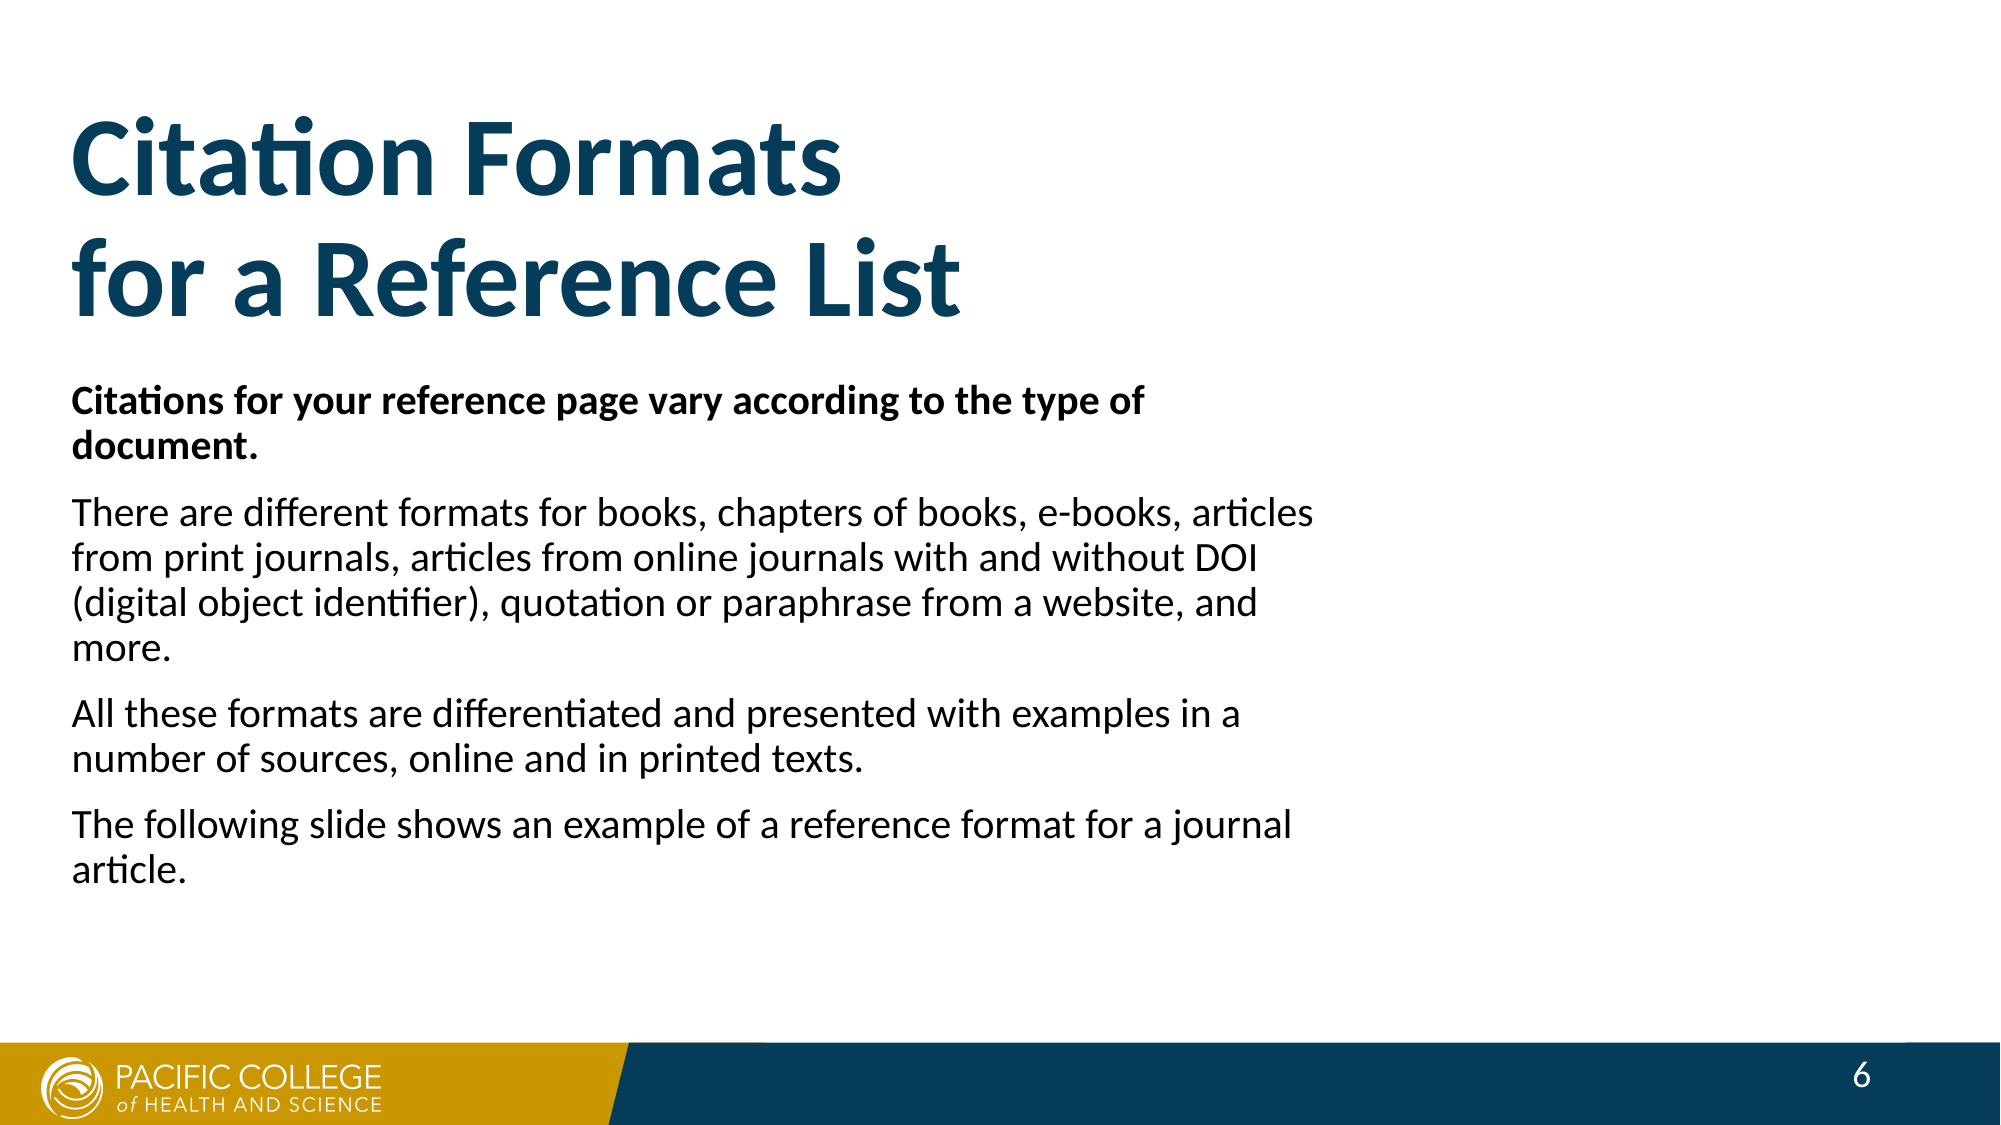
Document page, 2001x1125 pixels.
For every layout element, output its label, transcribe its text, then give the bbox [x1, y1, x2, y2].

slide_number 6 [1837, 1042, 2000, 1103]
picture [41, 1057, 381, 1119]
text_box Citations for your reference page vary according to the type of document. There are different formats for books, chapters of books, e-books, articles from print journals, articles from online journals with and without DOI (digital object identifier), quotation or paraphrase from a website, and more. All these formats are differentiated and presented with examples in a number of sources, online and in printed texts. The following slide shows an example of a reference format for a journal article. [56, 371, 1349, 1086]
text_box Citation Formats for a Reference List [56, 90, 1868, 309]
